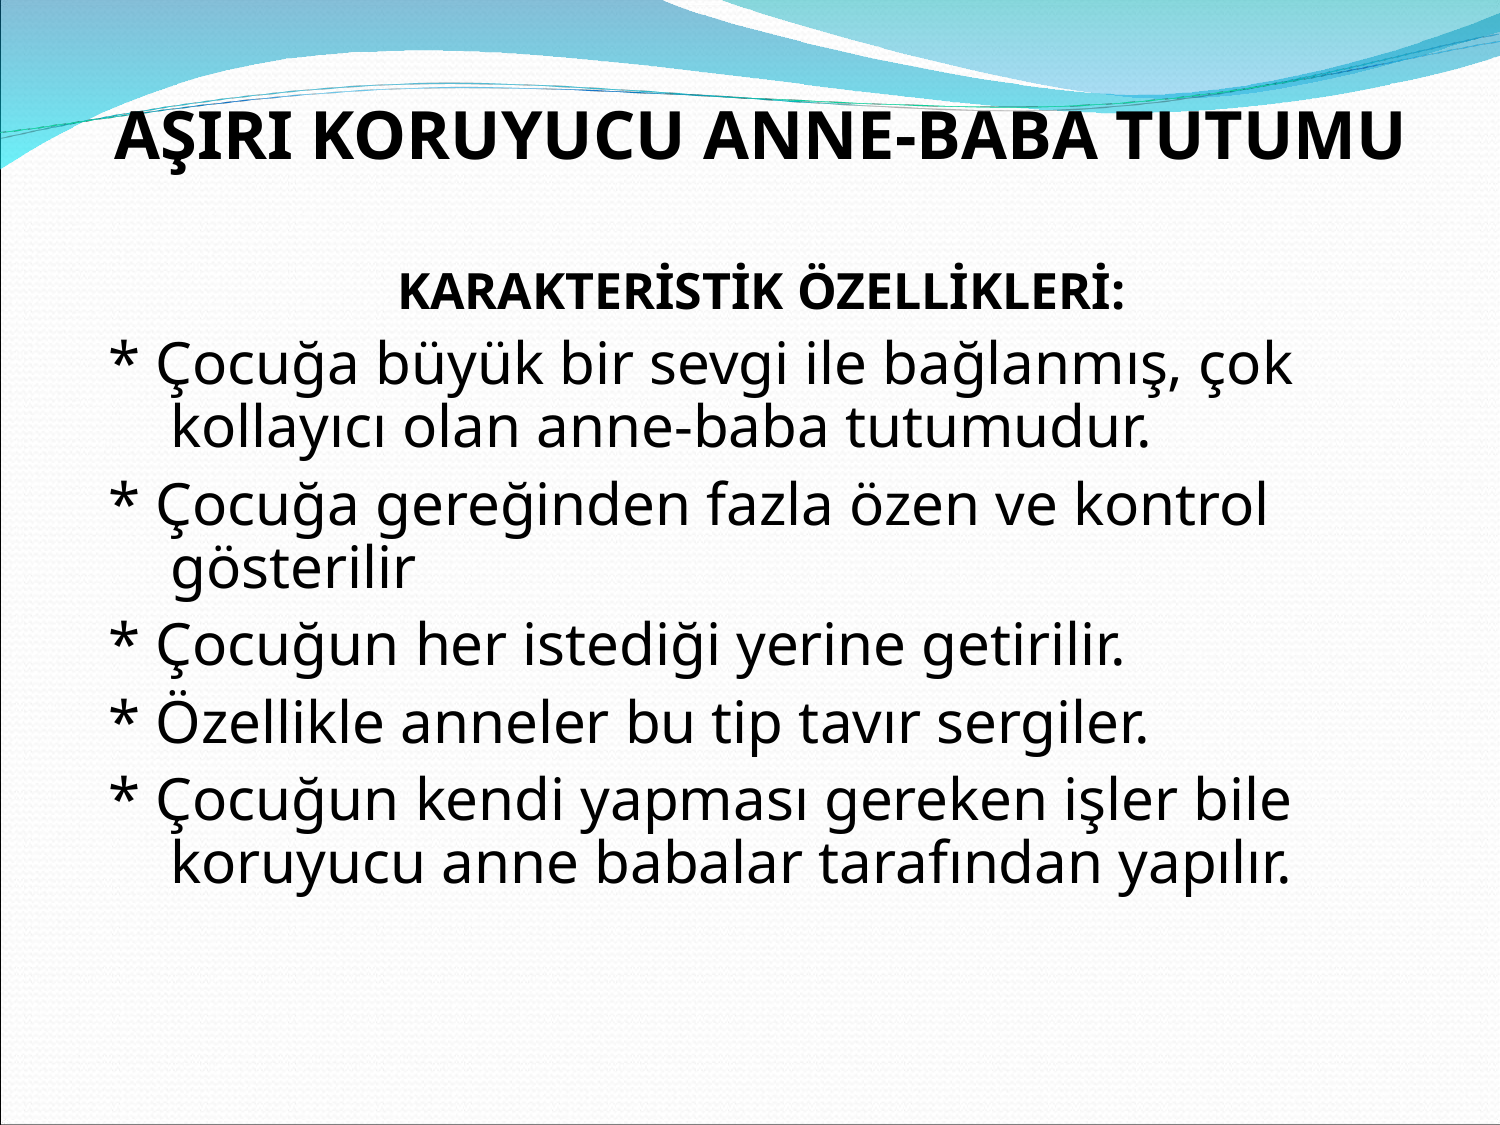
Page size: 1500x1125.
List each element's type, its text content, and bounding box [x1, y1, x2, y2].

picture [0, 0, 1500, 1125]
text_box AŞIRI KORUYUCU ANNE-BABA TUTUMU KARAKTERİSTİK ÖZELLİKLERİ: * Çocuğa büyük bir sevgi ile bağlanmış, çok kollayıcı olan anne-baba tutumudur. * Çocuğa gereğinden fazla özen ve kontrol gösterilir * Çocuğun her istediği yerine getirilir. * Özellikle anneler bu tip tavır sergiler. * Çocuğun kendi yapması gereken işler bile koruyucu anne babalar tarafından yapılır. [82, 94, 1429, 1027]
